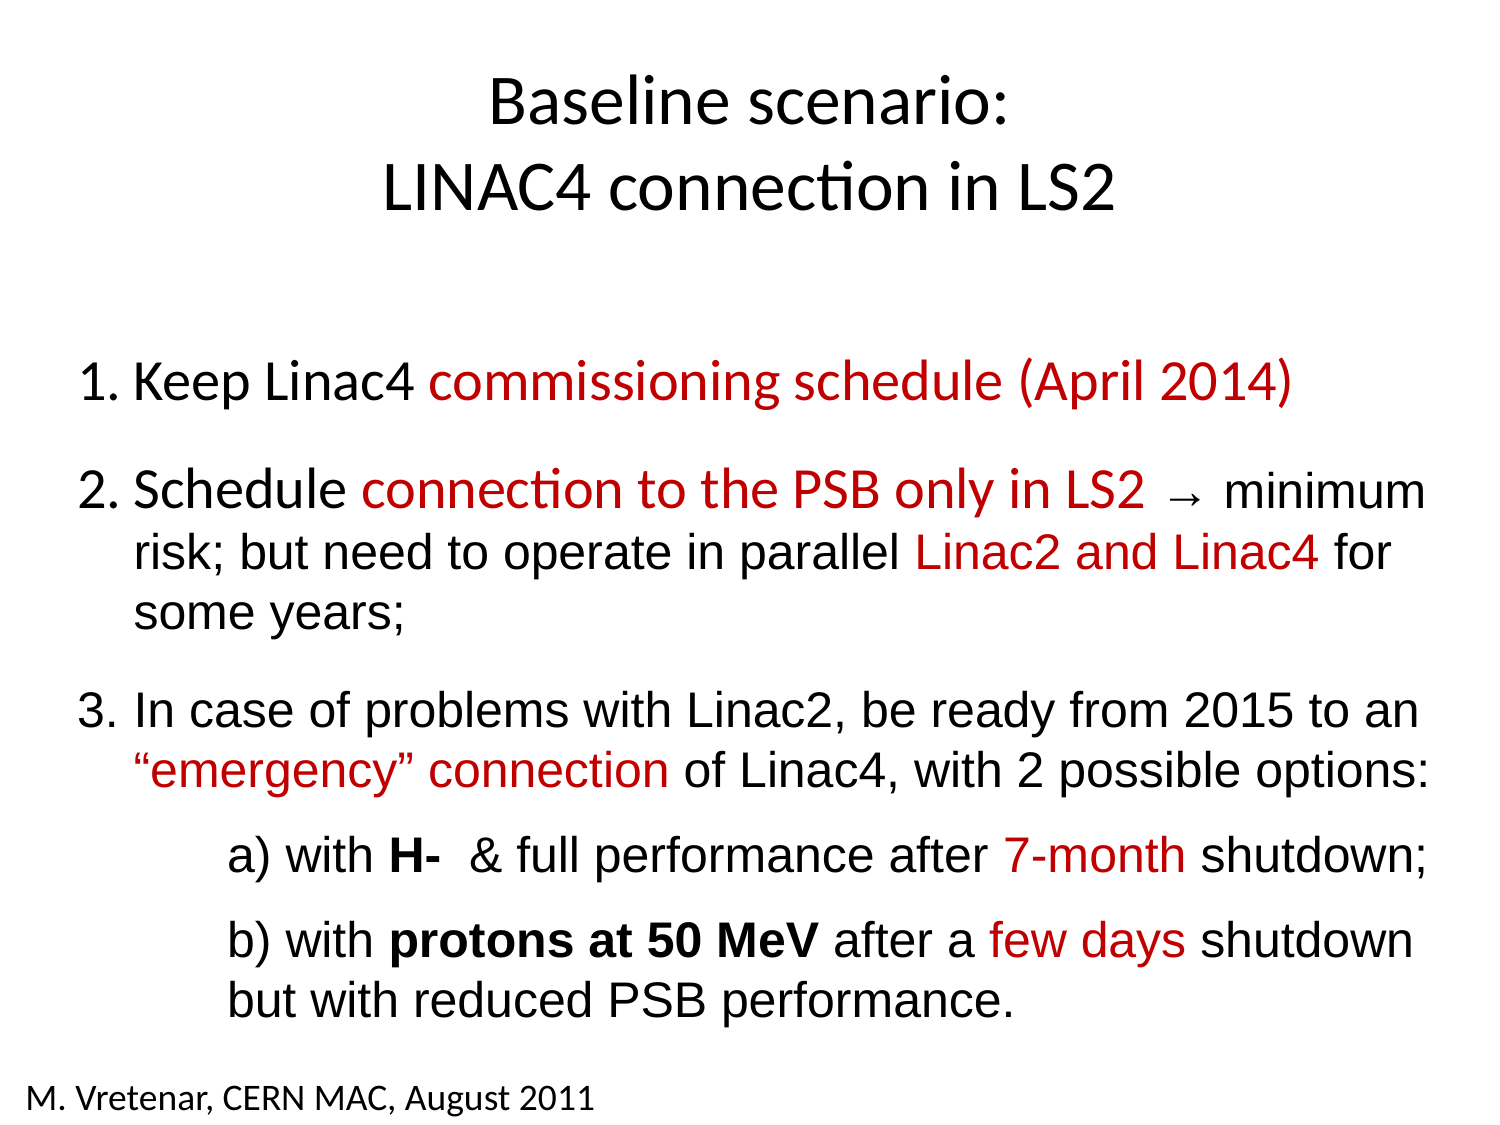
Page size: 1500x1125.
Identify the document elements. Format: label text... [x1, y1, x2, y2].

text_box Keep Linac4 commissioning schedule (April 2014) Schedule connection to the PSB only in LS2 → minimum risk; but need to operate in parallel Linac2 and Linac4 for some years; In case of problems with Linac2, be ready from 2015 to an “emergency” connection of Linac4, with 2 possible options: a) with H- & full performance after 7-month shutdown; b) with protons at 50 MeV after a few days shutdown but with reduced PSB performance. [62, 237, 1475, 1035]
title Baseline scenario: LINAC4 connection in LS2 [75, 45, 1425, 233]
text_box M. Vretenar, CERN MAC, August 2011 [10, 1065, 611, 1125]
